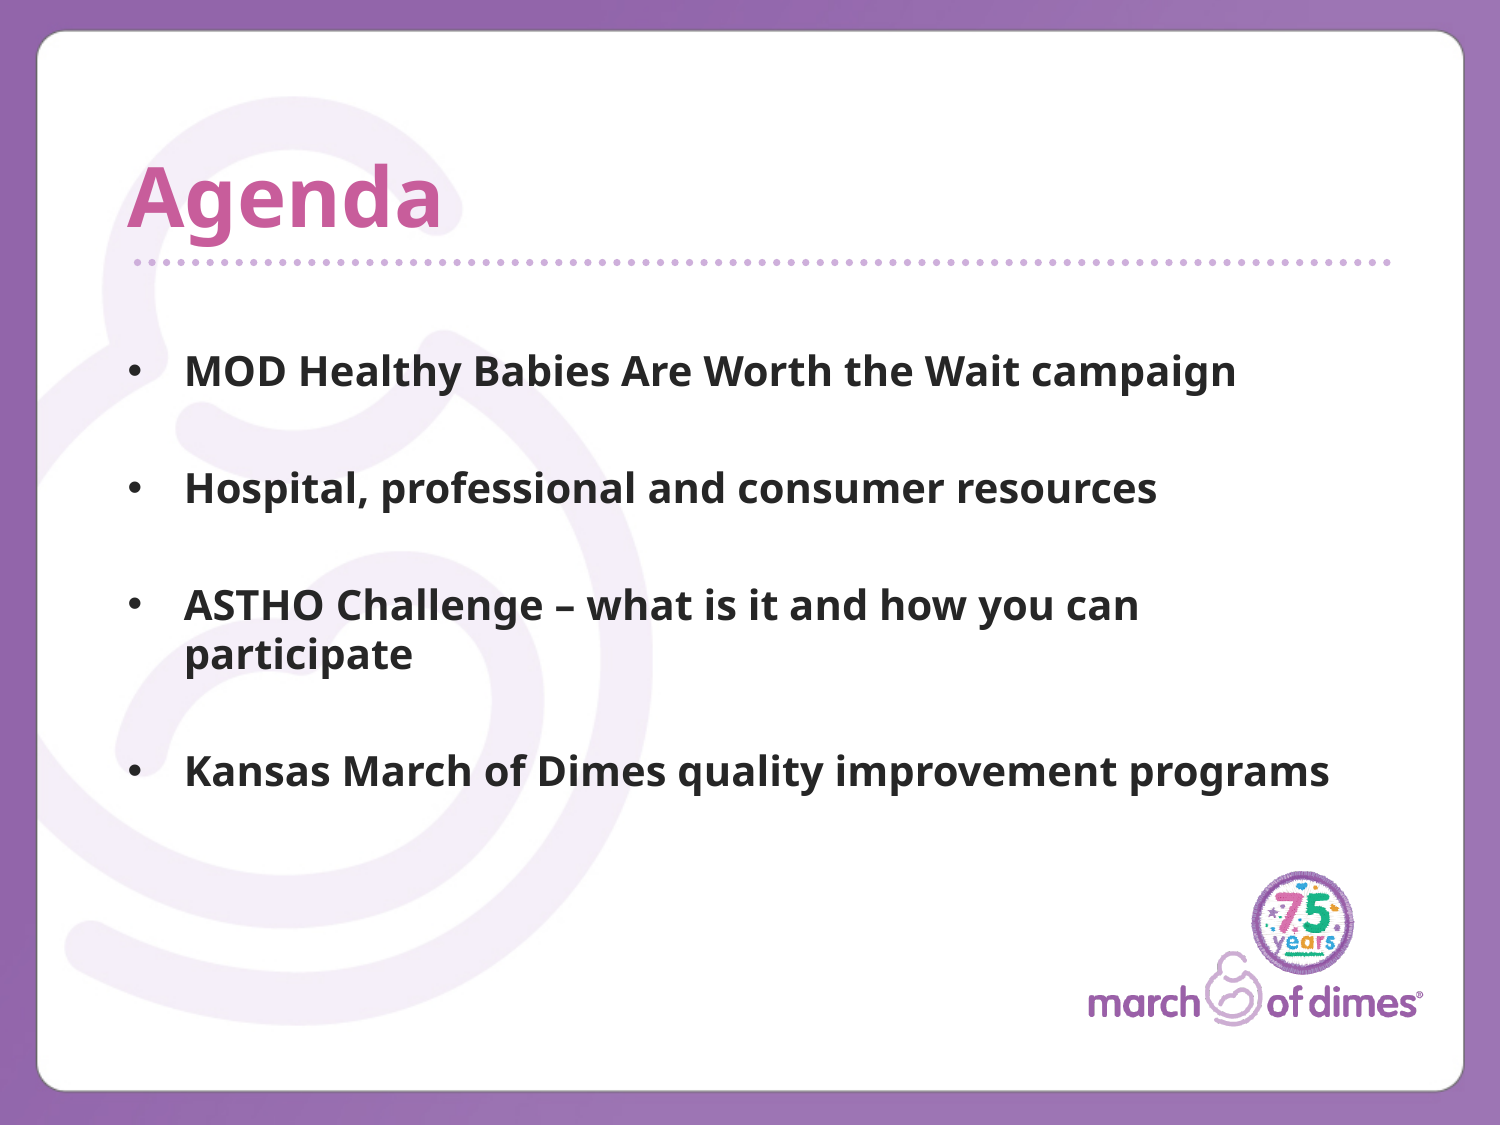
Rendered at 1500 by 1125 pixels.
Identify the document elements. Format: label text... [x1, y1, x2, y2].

title Agenda [112, 99, 1388, 288]
picture [1011, 799, 1500, 1116]
list MOD Healthy Babies Are Worth the Wait campaign Hospital, professional and consumer resources ASTHO Challenge – what is it and how you can participate Kansas March of Dimes quality improvement programs [112, 337, 1388, 826]
